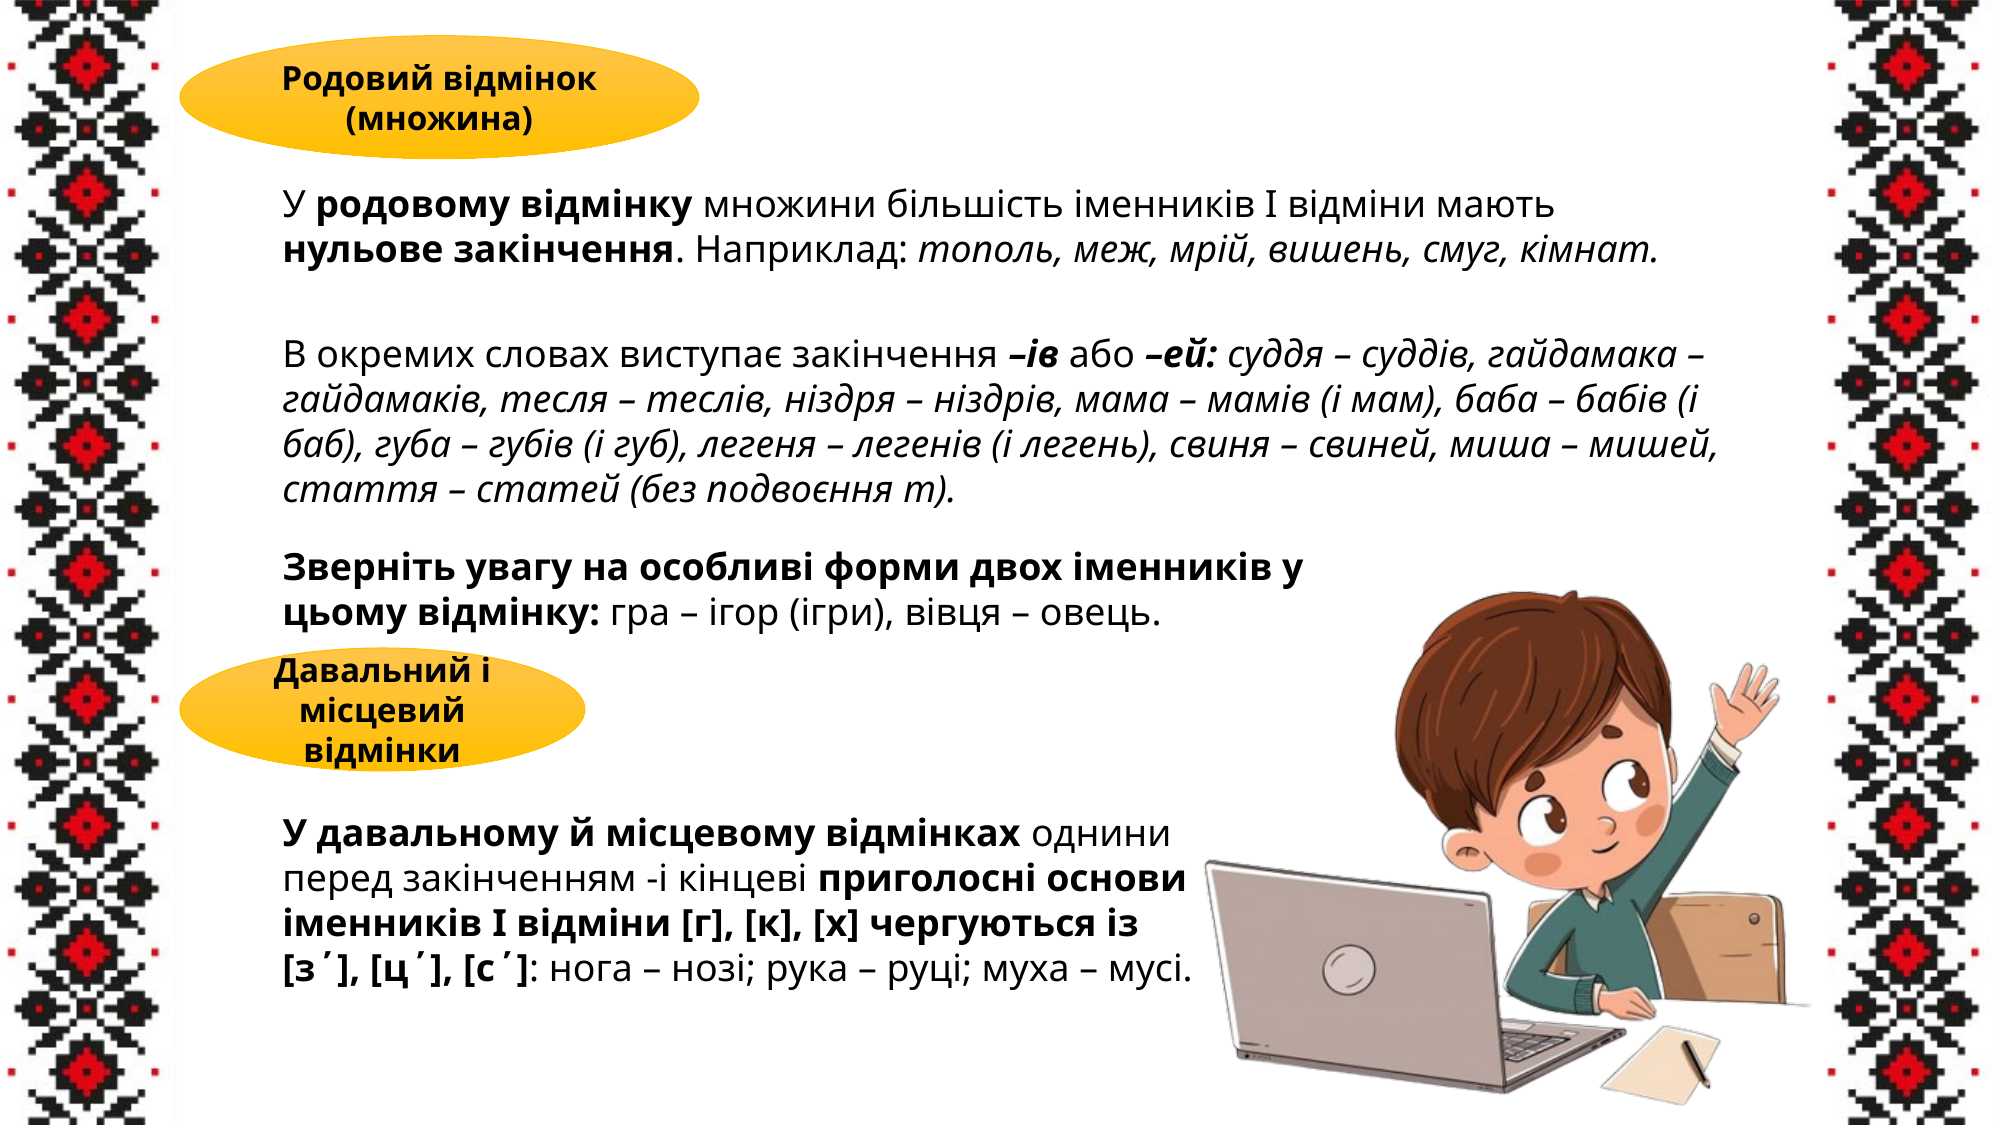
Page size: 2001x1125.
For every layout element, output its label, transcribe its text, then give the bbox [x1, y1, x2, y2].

text_box У родовому відмінку множини більшість іменників І відміни мають нульове закінчення. Наприклад: тополь, меж, мрій, вишень, смуг, кімнат. [267, 172, 1740, 278]
text_box Давальний і місцевий відмінки [180, 647, 586, 772]
text_box У давальному й місцевому відмінках однини перед закінченням -і кінцеві приголосні основи іменників I відміни [г], [к], [х] чергуються із [з΄], [ц΄], [с΄]: нога – нозі; рука – руці; муха – мусі. [267, 801, 1156, 996]
picture [0, 0, 180, 1125]
picture [1156, 0, 2000, 1125]
text_box Родовий відмінок (множина) [180, 35, 700, 160]
text_box В окремих словах виступає закінчення –ів або –ей: суддя – суддів, гайдамака – гайдамаків, тесля – теслів, ніздря – ніздрів, мама – мамів (і мам), баба – бабів (і баб), губа – губів (і губ), легеня – легенів (і легень), свиня – свиней, миша – мишей, стаття – статей (без подвоєння т). [267, 322, 1773, 518]
text_box Зверніть увагу на особливі форми двох іменників у цьому відмінку: гра – ігор (ігри), вівця – овець. [267, 535, 1156, 641]
